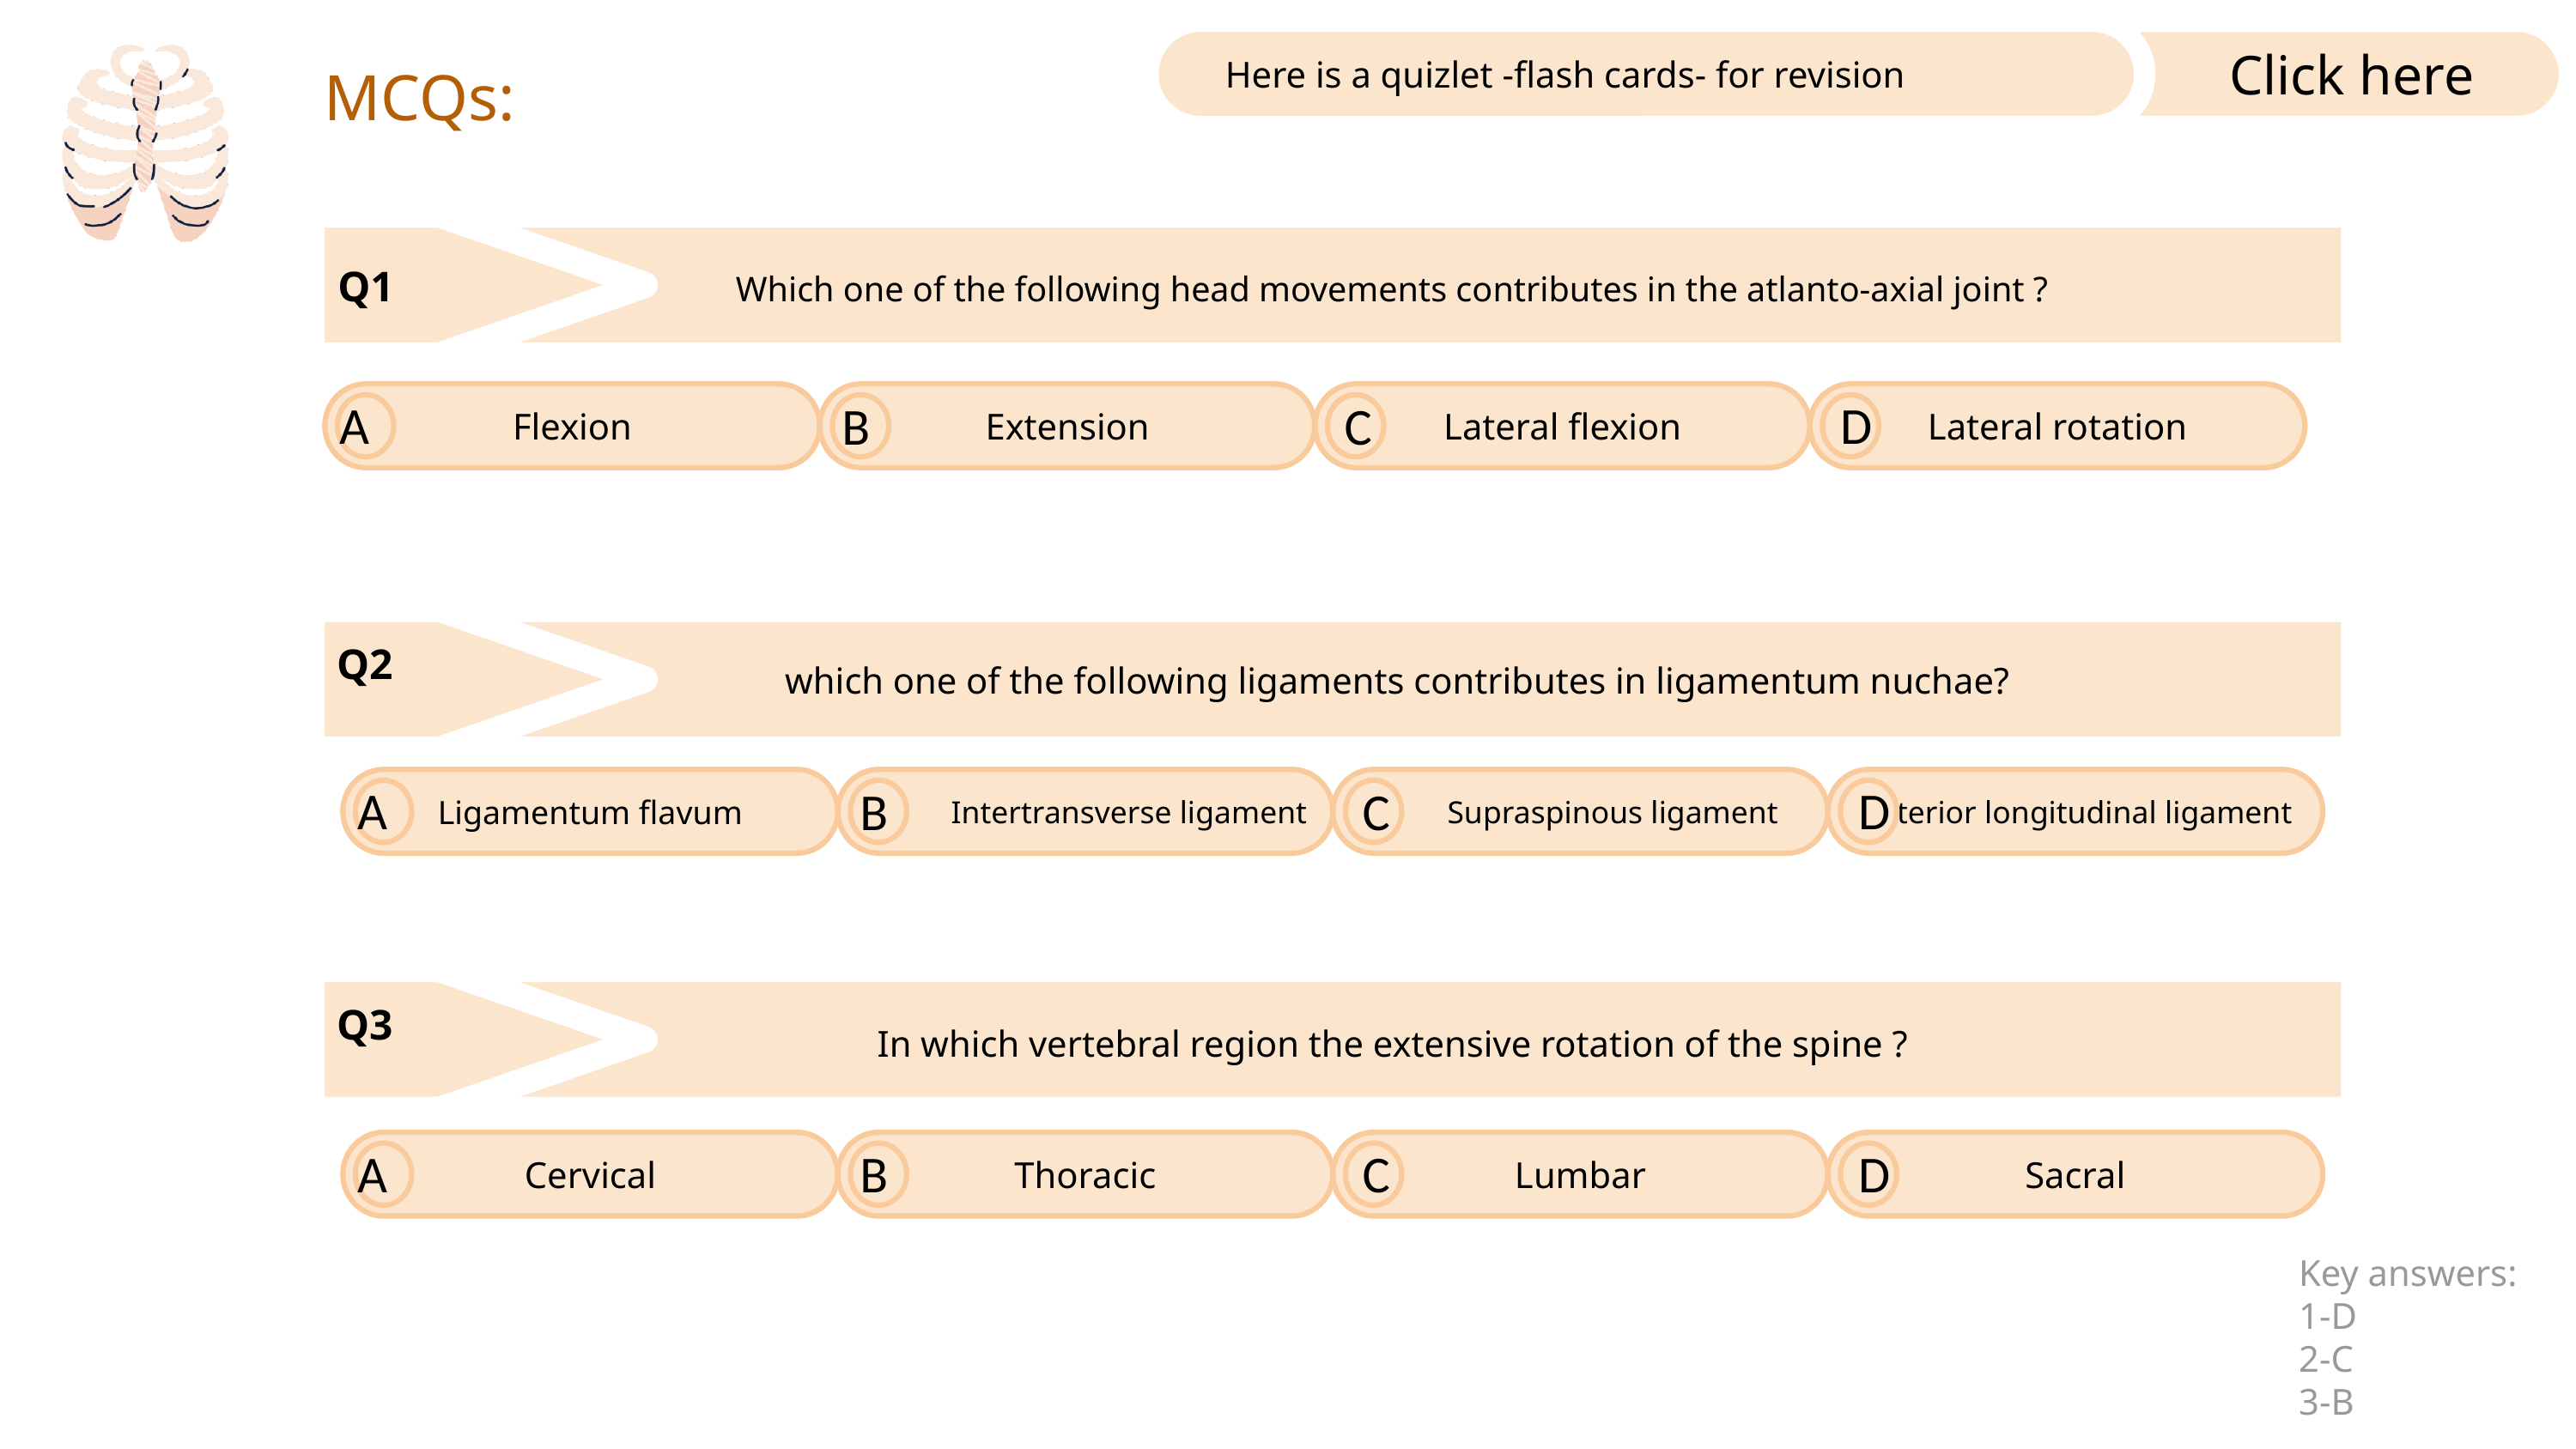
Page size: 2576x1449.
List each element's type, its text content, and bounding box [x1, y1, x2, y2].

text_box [325, 383, 818, 469]
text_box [1334, 769, 1826, 854]
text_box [343, 769, 835, 854]
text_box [1334, 1131, 1826, 1216]
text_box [837, 769, 1334, 854]
text_box Key answers: 1-D 2-C 3-B [2286, 1238, 2570, 1436]
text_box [311, 608, 2355, 750]
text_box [1827, 769, 2324, 854]
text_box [819, 383, 1315, 469]
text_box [1827, 1131, 2324, 1216]
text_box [311, 968, 2355, 1111]
picture [62, 44, 228, 242]
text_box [1315, 383, 1808, 469]
text_box MCQs: [311, 45, 1607, 146]
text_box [837, 1131, 1334, 1216]
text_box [1147, 21, 2570, 127]
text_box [343, 1131, 836, 1216]
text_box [1809, 383, 2306, 469]
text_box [311, 214, 2355, 356]
